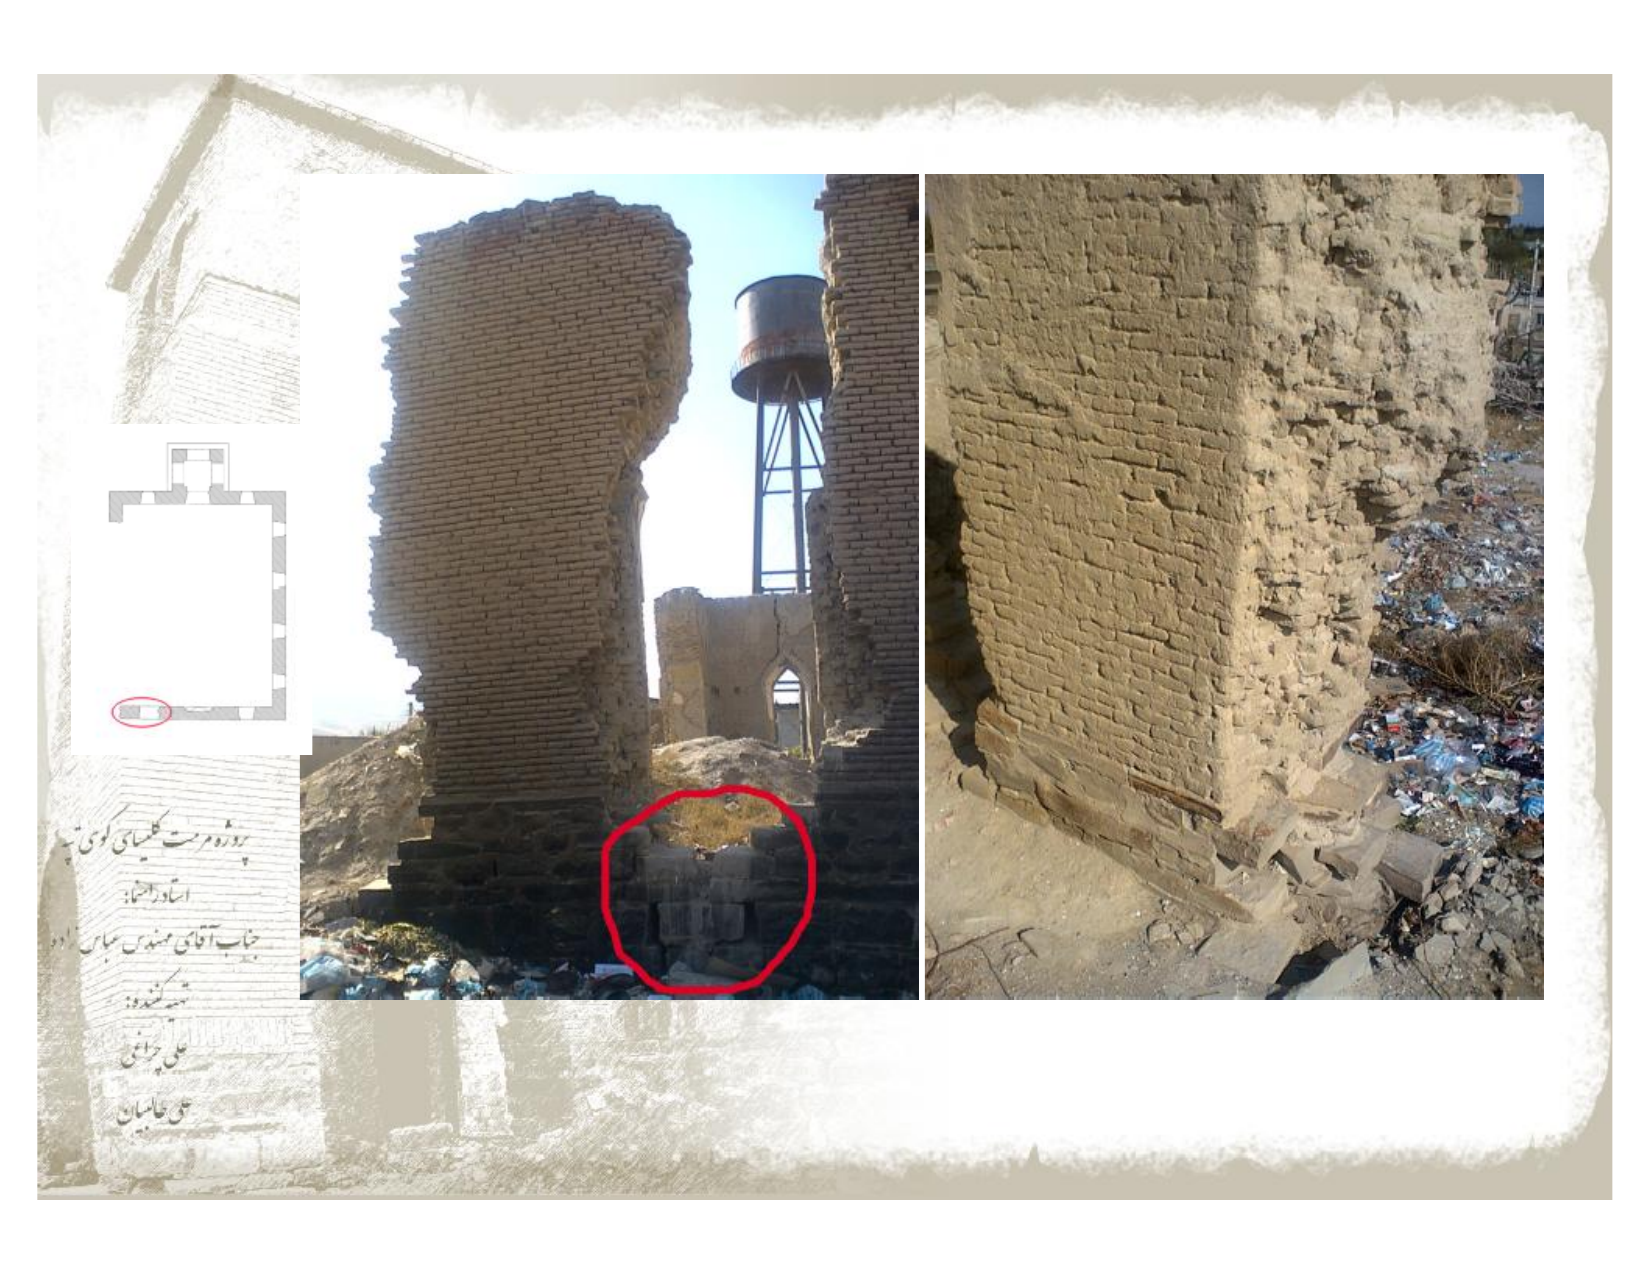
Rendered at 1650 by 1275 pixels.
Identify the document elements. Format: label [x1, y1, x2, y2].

text_box [70, 424, 313, 755]
text_box [924, 174, 1544, 1000]
picture [37, 74, 1613, 1200]
text_box [299, 174, 919, 1000]
